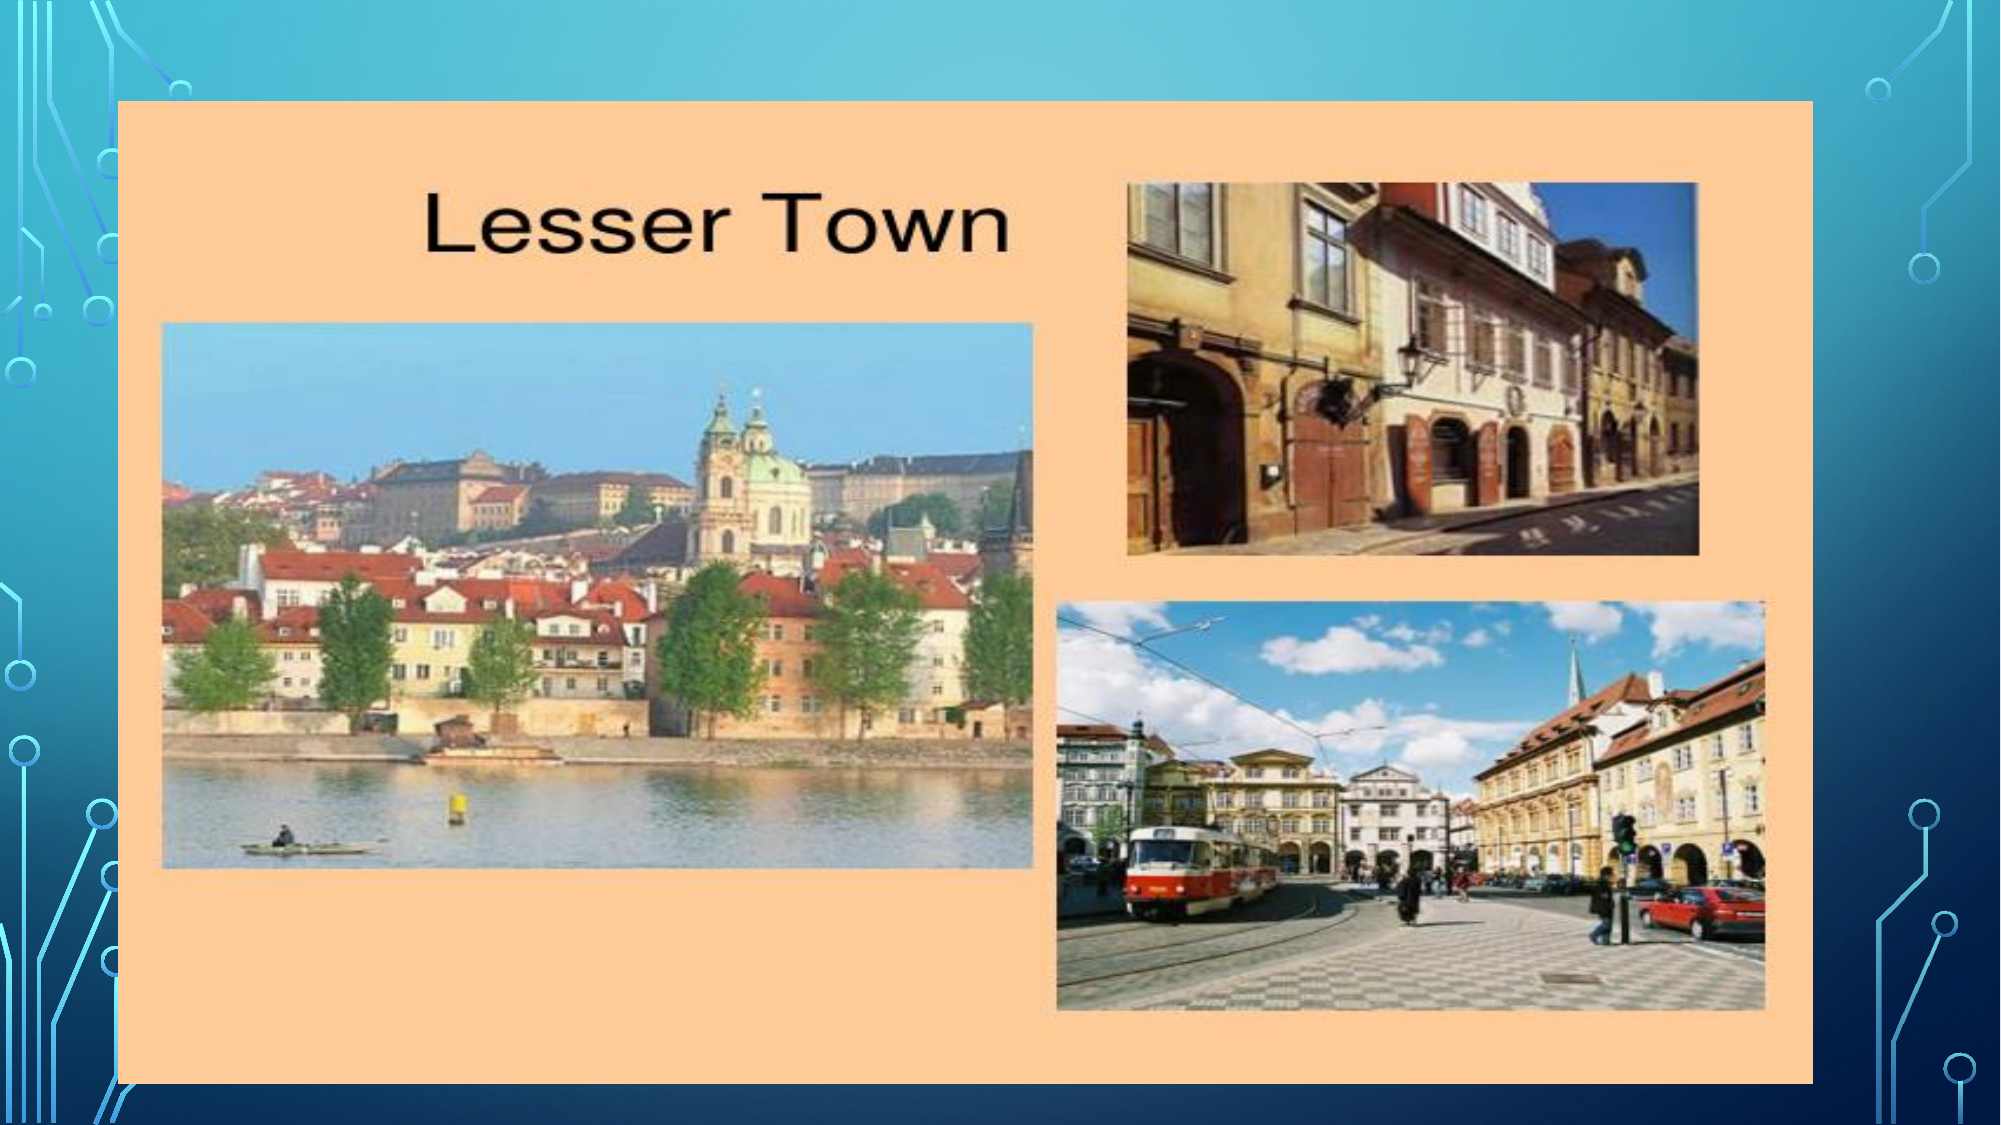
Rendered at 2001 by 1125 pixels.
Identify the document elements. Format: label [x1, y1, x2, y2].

list [118, 101, 1813, 1084]
